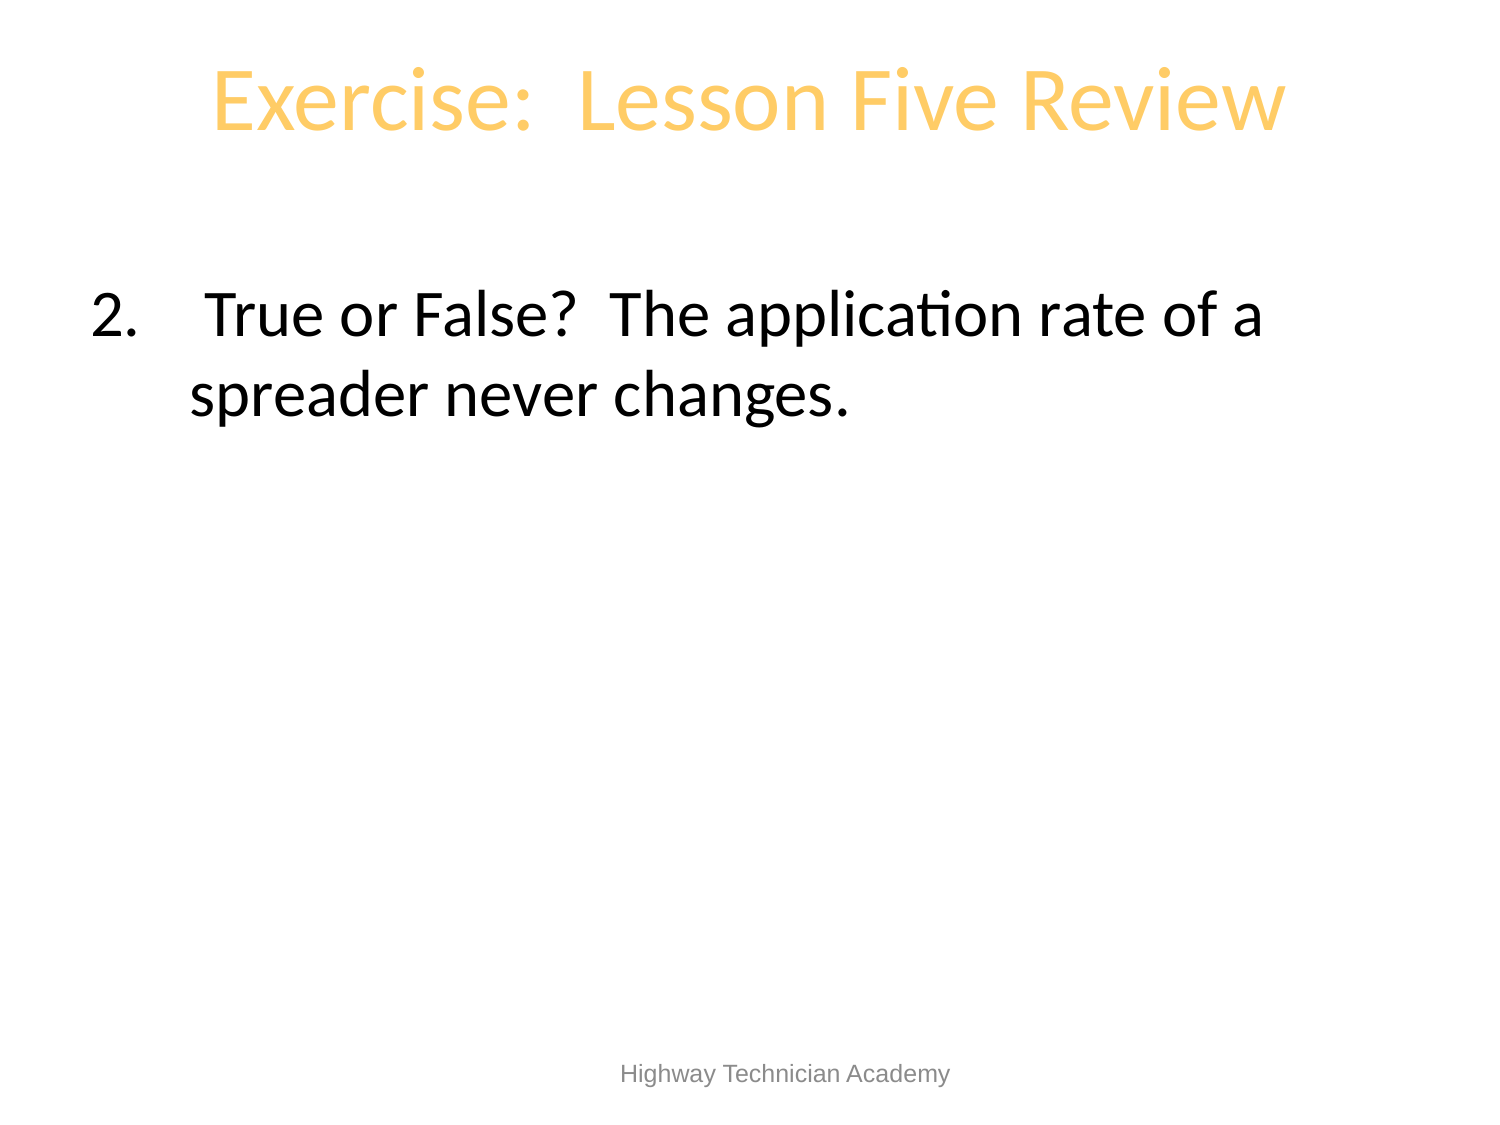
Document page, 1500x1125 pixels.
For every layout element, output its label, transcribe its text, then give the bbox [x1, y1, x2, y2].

list True or False? The application rate of a spreader never changes. [75, 262, 1425, 1005]
footer Highway Technician Academy [512, 1042, 988, 1103]
title Exercise: Lesson Five Review [0, 0, 1500, 188]
